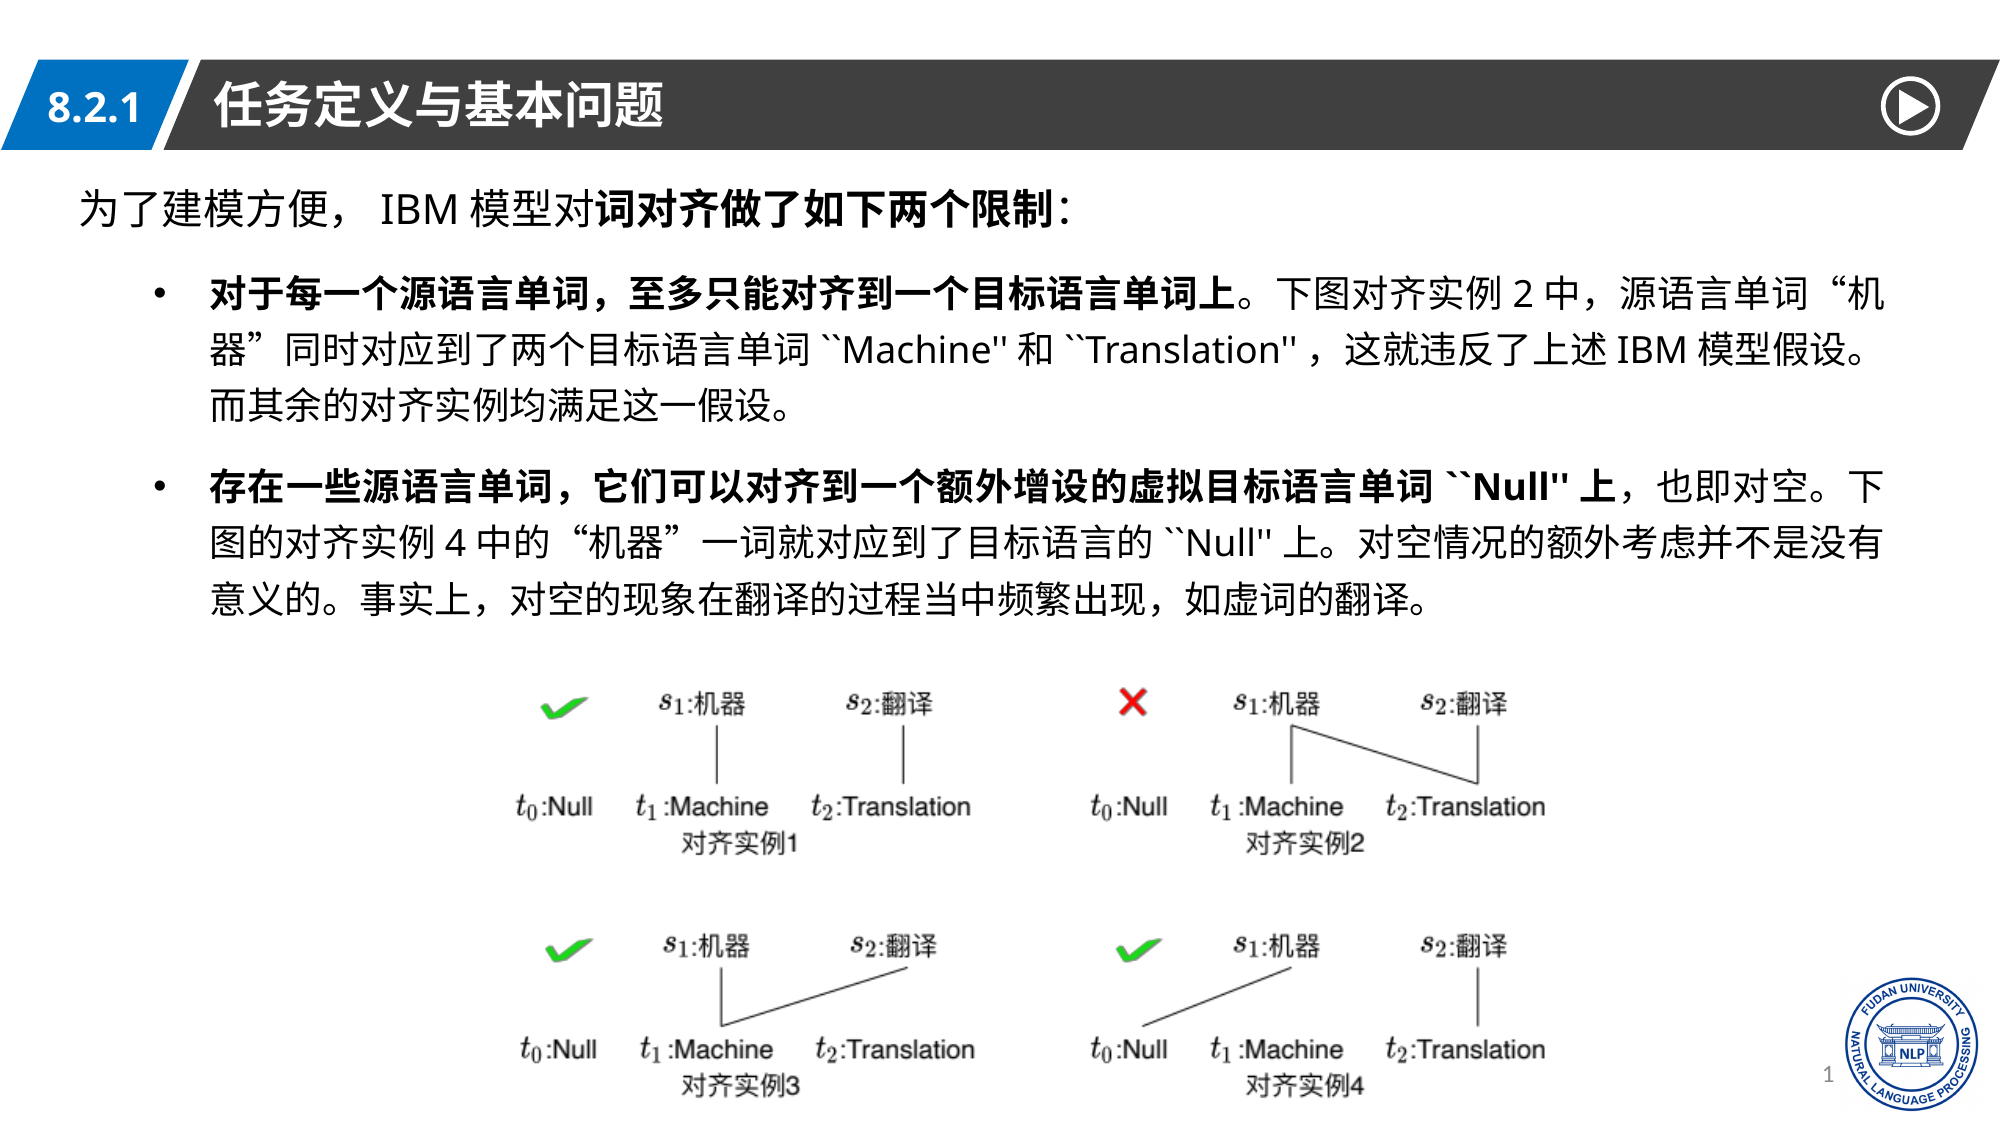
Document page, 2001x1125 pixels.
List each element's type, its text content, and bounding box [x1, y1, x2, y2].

text_box [1, 89, 157, 150]
picture [1834, 972, 1985, 1117]
picture [496, 668, 1546, 1103]
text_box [1883, 78, 1939, 134]
text_box 为了建模方便，IBM模型对词对齐做了如下两个限制： 对于每一个源语言单词，至多只能对齐到一个目标语言单词上。下图对齐实例2中，源语言单词“机器”同时对应到了两个目标语言单词``Machine''和``Translation''，这就违反了上述IBM模型假设。而其余的对齐实例均满足这一假设。 存在一些源语言单词，它们可以对齐到一个额外增设的虚拟目标语言单词``Null''上，也即对空。下图的对齐实例4中的“机器”一词就对应到了目标语言的``Null''上。对空情况的额外考虑并不是没有意义的。事实上，对空的现象在翻译的过程当中频繁出现，如虚词的翻译。 [63, 163, 1900, 628]
text_box [32, 59, 189, 120]
slide_number 17 [1550, 1042, 1863, 1103]
text_box [163, 59, 2000, 150]
text_box 8.2.1 [26, 73, 164, 138]
text_box 任务定义与基本问题 [199, 66, 679, 142]
